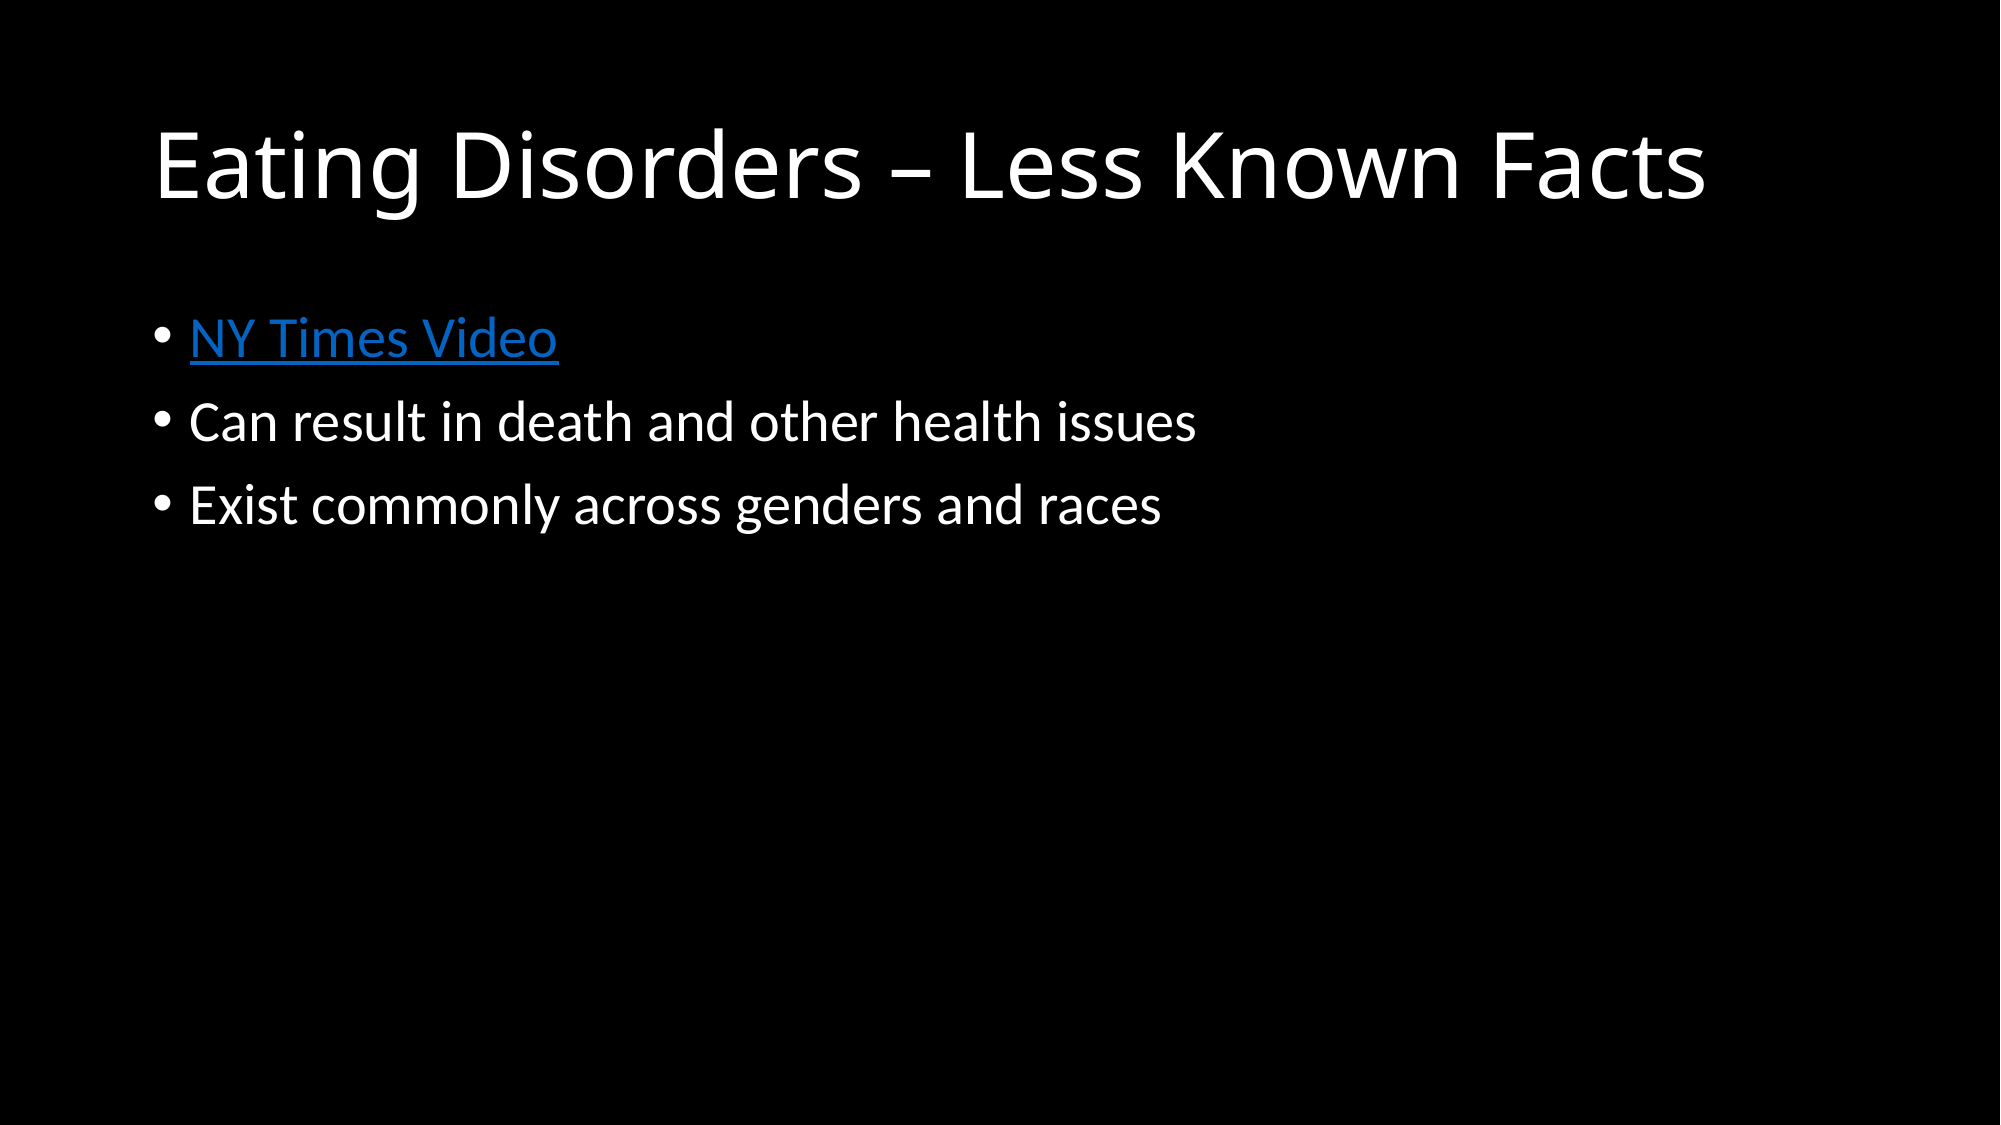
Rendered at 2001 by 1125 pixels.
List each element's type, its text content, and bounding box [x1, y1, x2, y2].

title Eating Disorders – Less Known Facts [137, 59, 1863, 278]
list NY Times Video Can result in death and other health issues Exist commonly across genders and races [137, 299, 1863, 1014]
